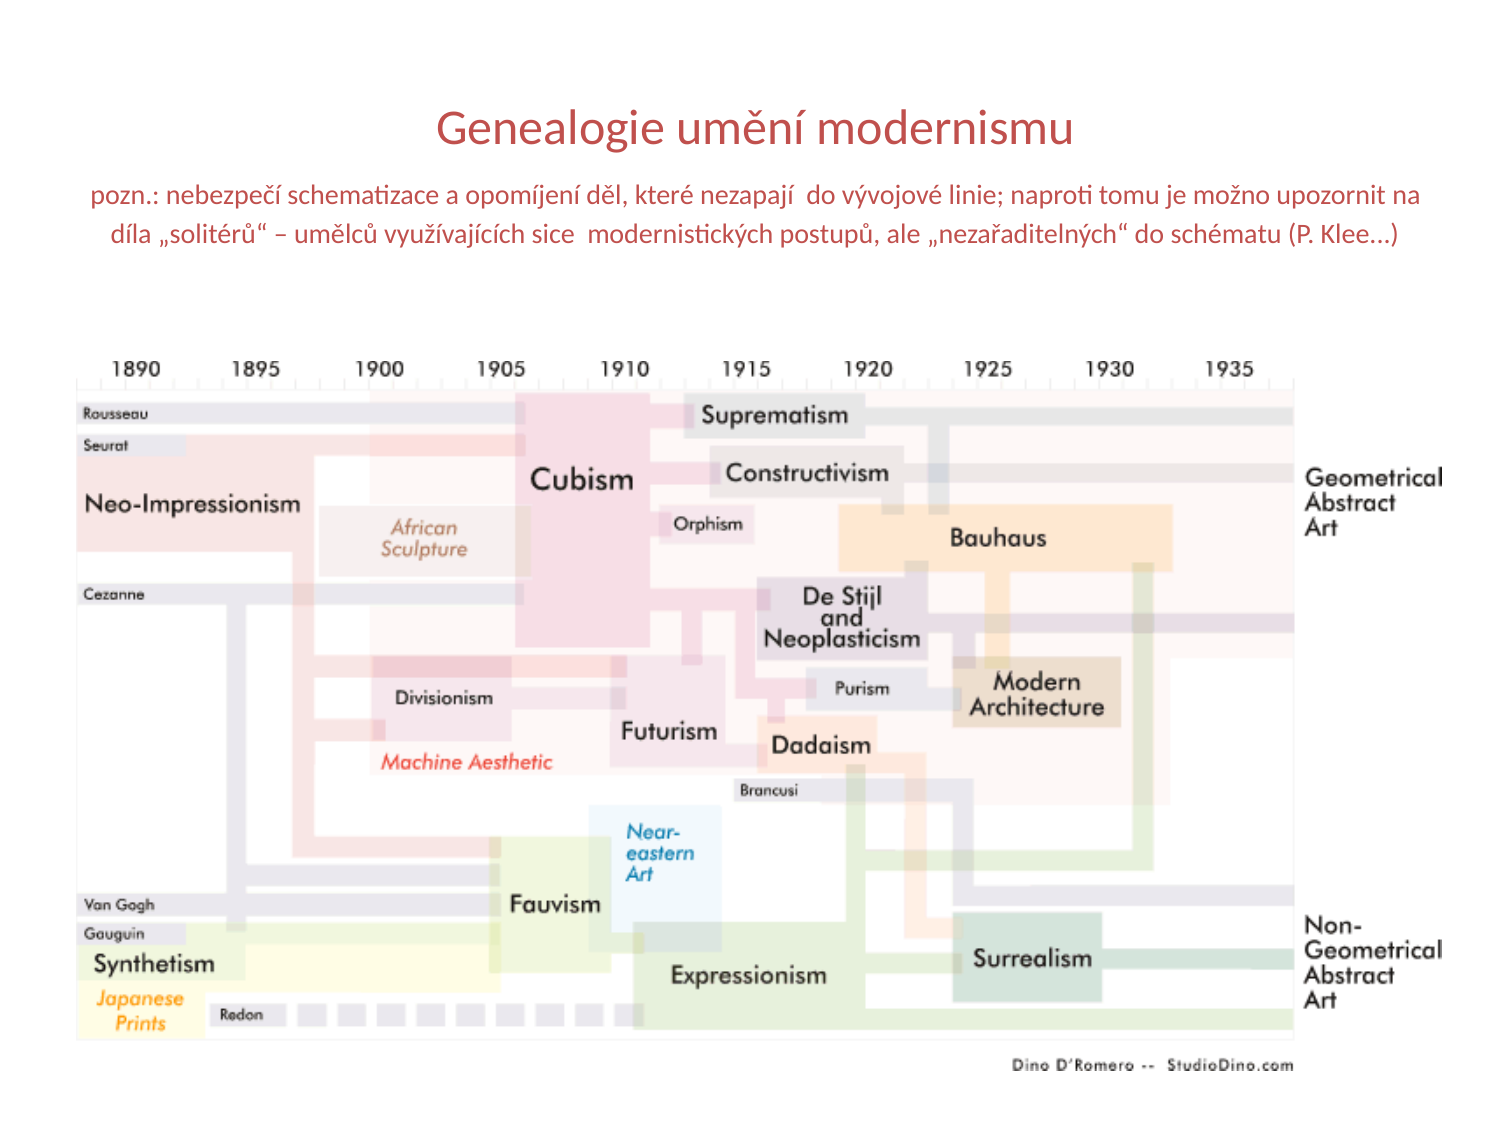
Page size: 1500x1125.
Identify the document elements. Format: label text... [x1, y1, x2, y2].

title Genealogie umění modernismu pozn.: nebezpečí schematizace a opomíjení děl, které nezapají do vývojové linie; naproti tomu je možno upozornit na díla „solitérů“ – umělců využívajících sice modernistických postupů, ale „nezařaditelných“ do schématu (P. Klee...) [64, 78, 1447, 266]
picture [76, 361, 1442, 1071]
